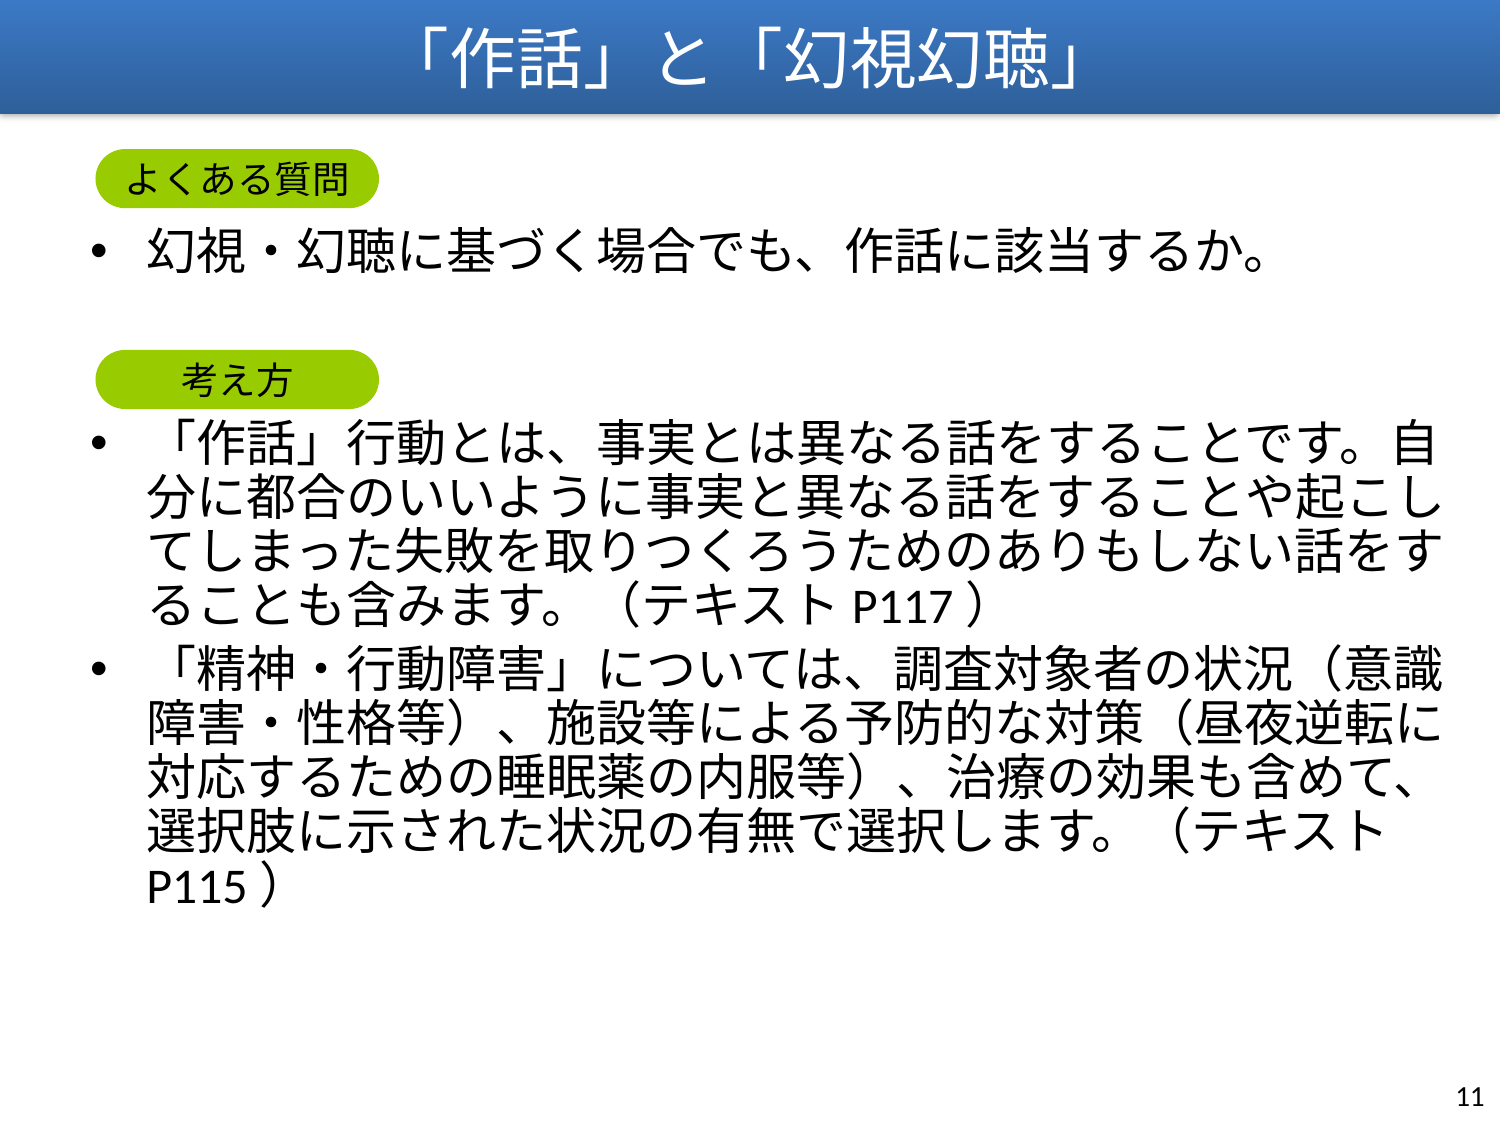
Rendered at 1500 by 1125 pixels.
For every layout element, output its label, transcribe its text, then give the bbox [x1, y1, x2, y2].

text_box 考え方 [95, 349, 380, 410]
slide_number 10 [1150, 1065, 1500, 1125]
list 幻視・幻聴に基づく場合でも、作話に該当するか。 「作話」行動とは、事実とは異なる話をすることです。自分に都合のいいように事実と異なる話をすることや起こしてしまった失敗を取りつくろうためのありもしない話をすることも含みます。（テキストP117） 「精神・行動障害」については、調査対象者の状況（意識障害・性格等）、施設等による予防的な対策（昼夜逆転に対応するための睡眠薬の内服等）、治療の効果も含めて、選択肢に示された状況の有無で選択します。（テキストP115） [74, 148, 1471, 1083]
text_box よくある質問 [95, 149, 380, 209]
text_box 「作話」と「幻視幻聴」 [0, 0, 1500, 114]
